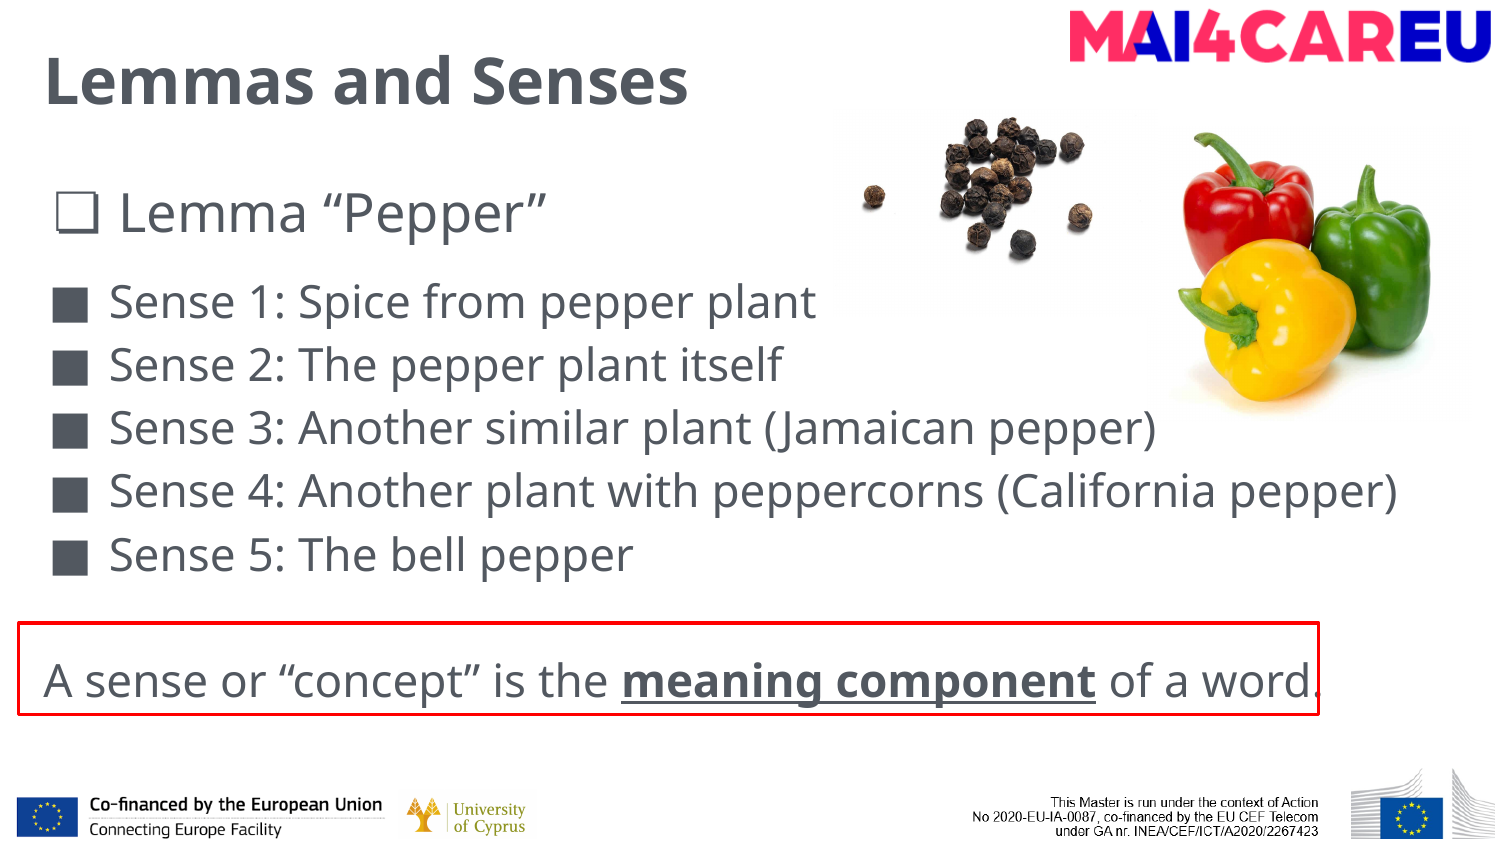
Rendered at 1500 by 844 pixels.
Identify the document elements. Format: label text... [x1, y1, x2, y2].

text_box [18, 623, 1319, 715]
picture [970, 765, 1500, 839]
picture [11, 784, 394, 844]
picture [1069, 0, 1497, 71]
list Lemma “Pepper” Sense 1: Spice from pepper plant Sense 2: The pepper plant itself Sense 3: Another similar plant (Jamaican pepper) Sense 4: Another plant with peppercorns (California pepper) Sense 5: The bell pepper A sense or “concept” is the meaning component of a word. [33, 158, 1425, 749]
picture [398, 789, 537, 839]
title Lemmas and Senses [33, 29, 1464, 103]
picture [833, 108, 1473, 422]
